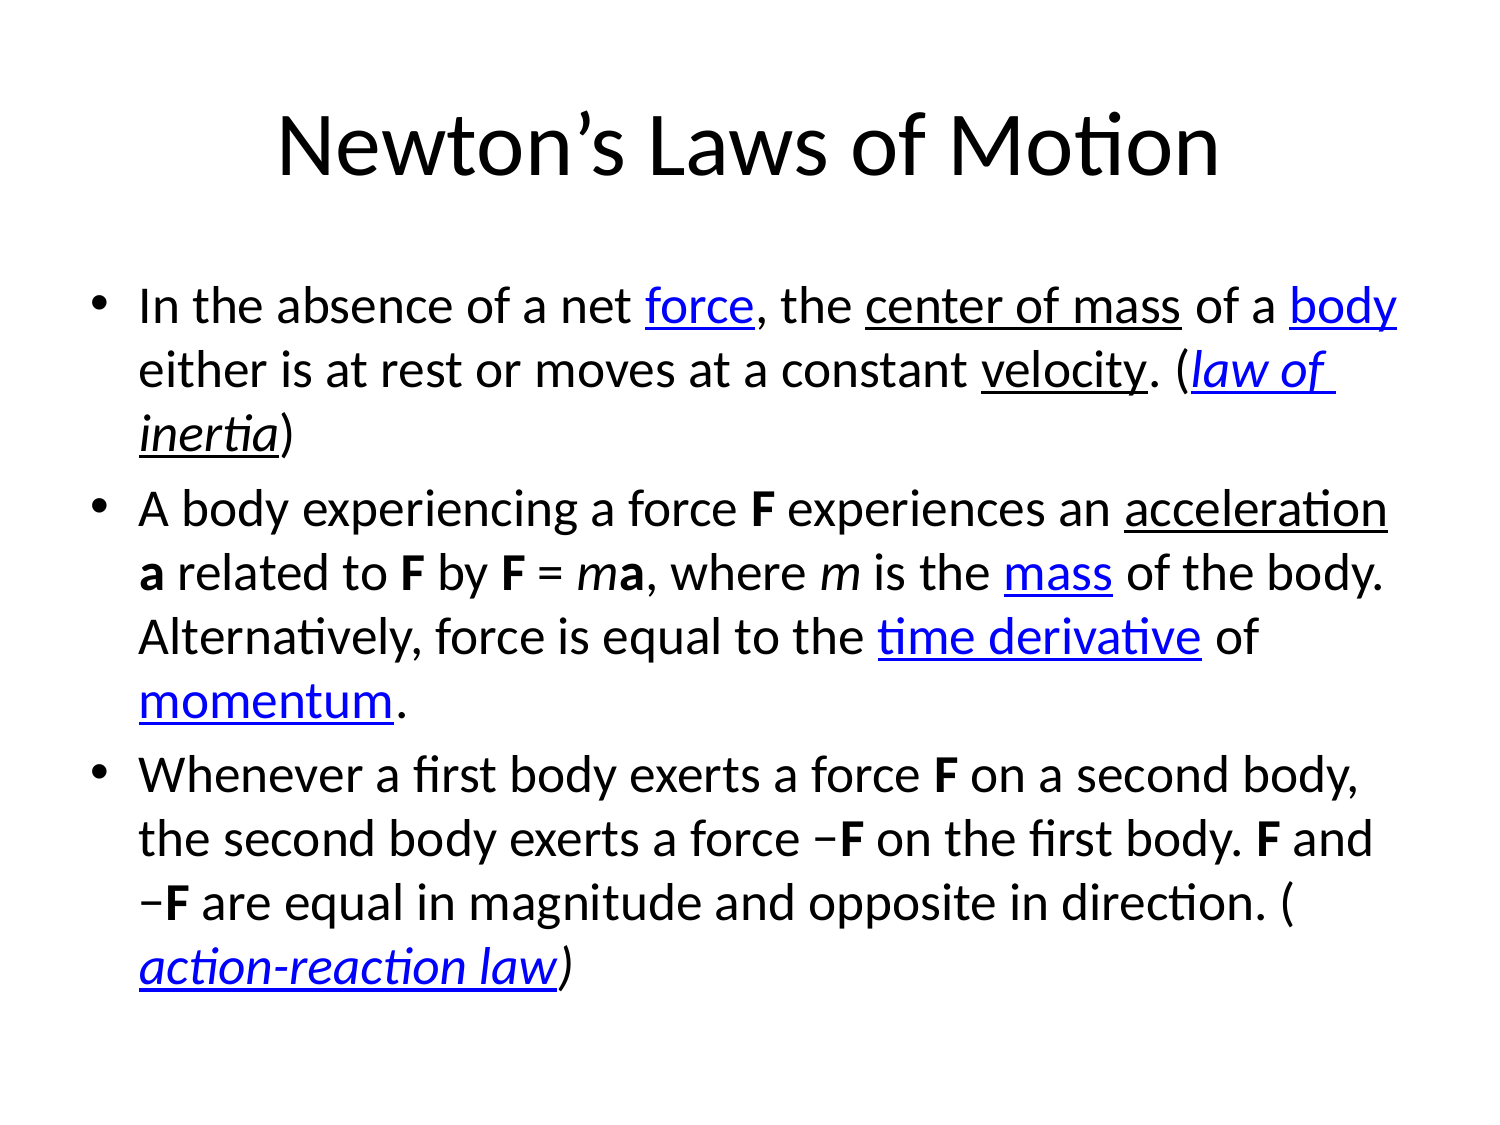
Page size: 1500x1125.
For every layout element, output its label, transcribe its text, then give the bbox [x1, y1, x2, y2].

title Newton’s Laws of Motion [75, 45, 1425, 233]
list In the absence of a net force, the center of mass of a body either is at rest or moves at a constant velocity. (law of inertia) A body experiencing a force F experiences an acceleration a related to F by F = ma, where m is the mass of the body. Alternatively, force is equal to the time derivative of momentum. Whenever a first body exerts a force F on a second body, the second body exerts a force −F on the first body. F and −F are equal in magnitude and opposite in direction. (action-reaction law) [75, 262, 1425, 1005]
